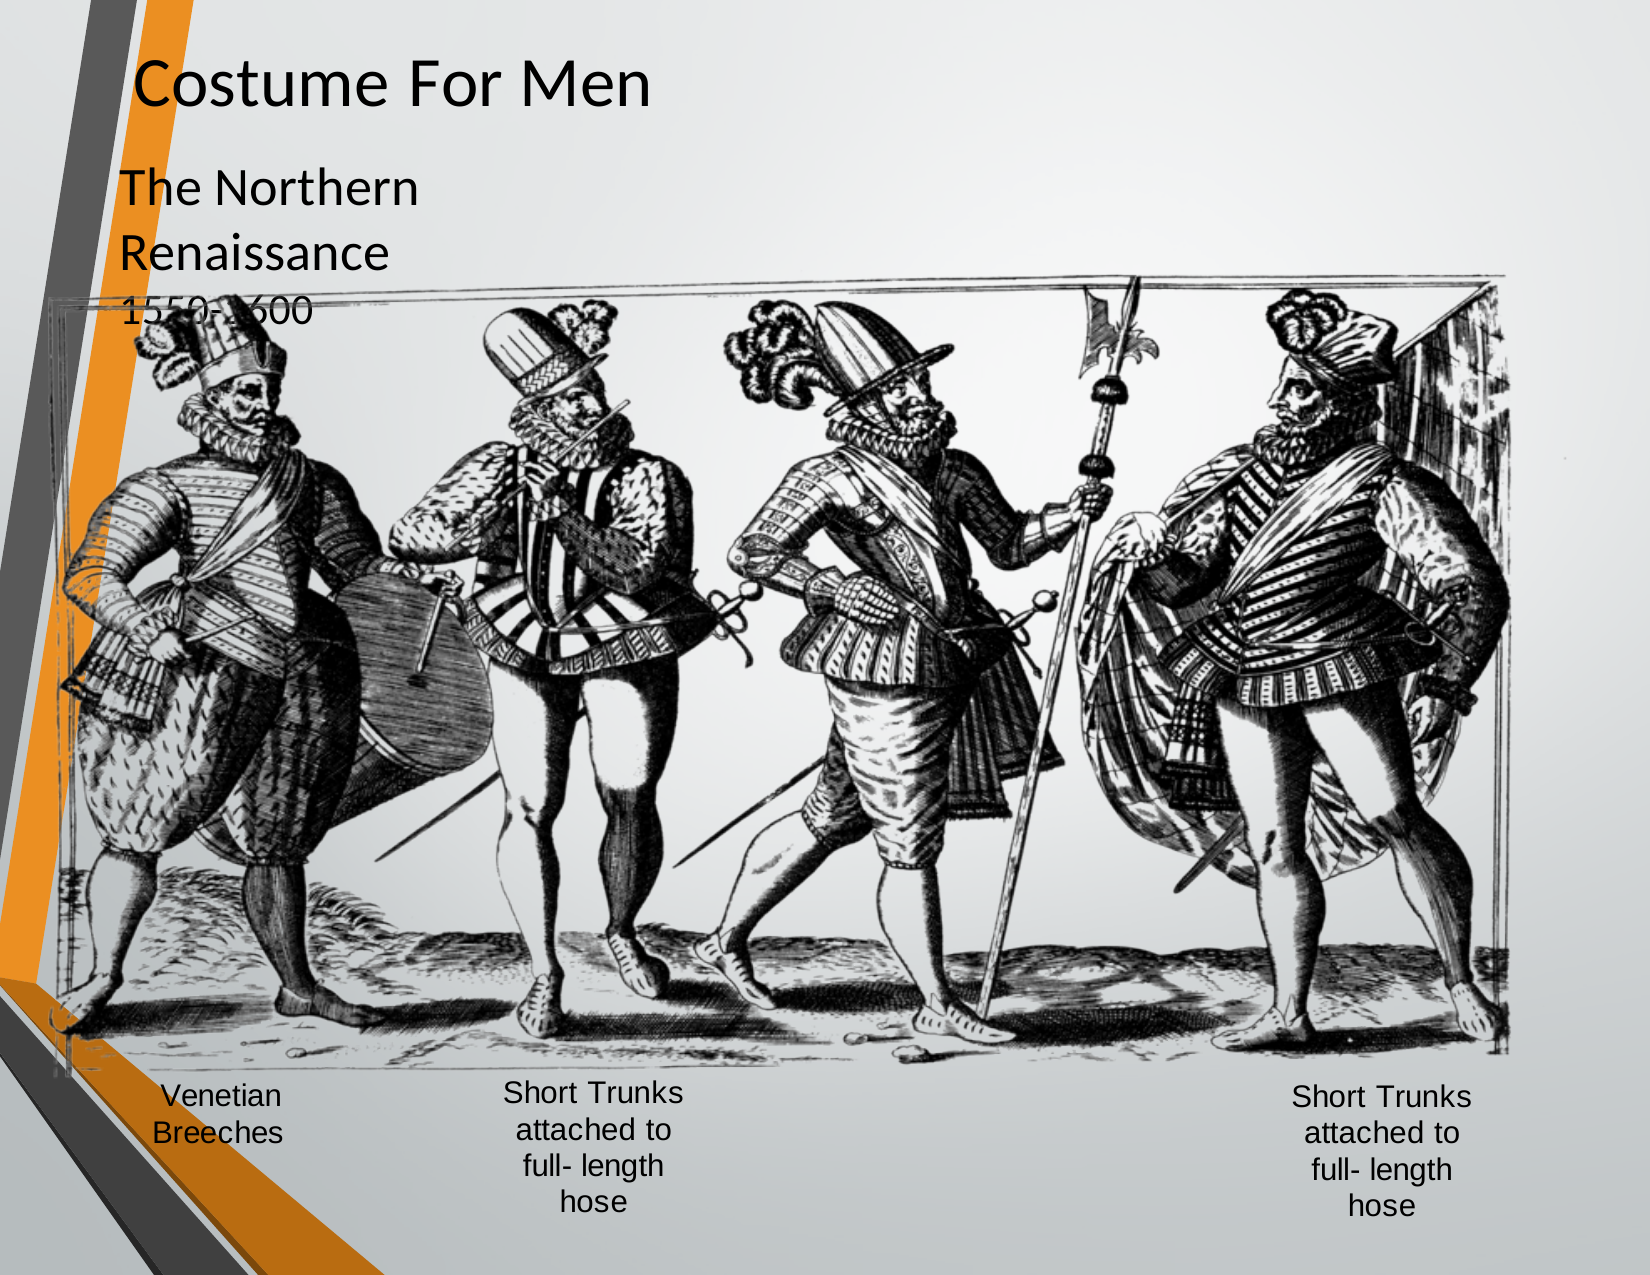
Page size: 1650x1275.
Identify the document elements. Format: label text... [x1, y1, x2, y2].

text_box The Northern Renaissance 1550-1600 [117, 151, 699, 249]
text_box Venetian Breeches [149, 1074, 303, 1169]
text_box Short Trunks attached to full- length hose [1274, 1078, 1490, 1190]
title Costume For Men [5, 11, 724, 98]
text_box Short Trunks attached to full- length hose [486, 1074, 702, 1186]
text_box [24, 249, 1582, 1092]
